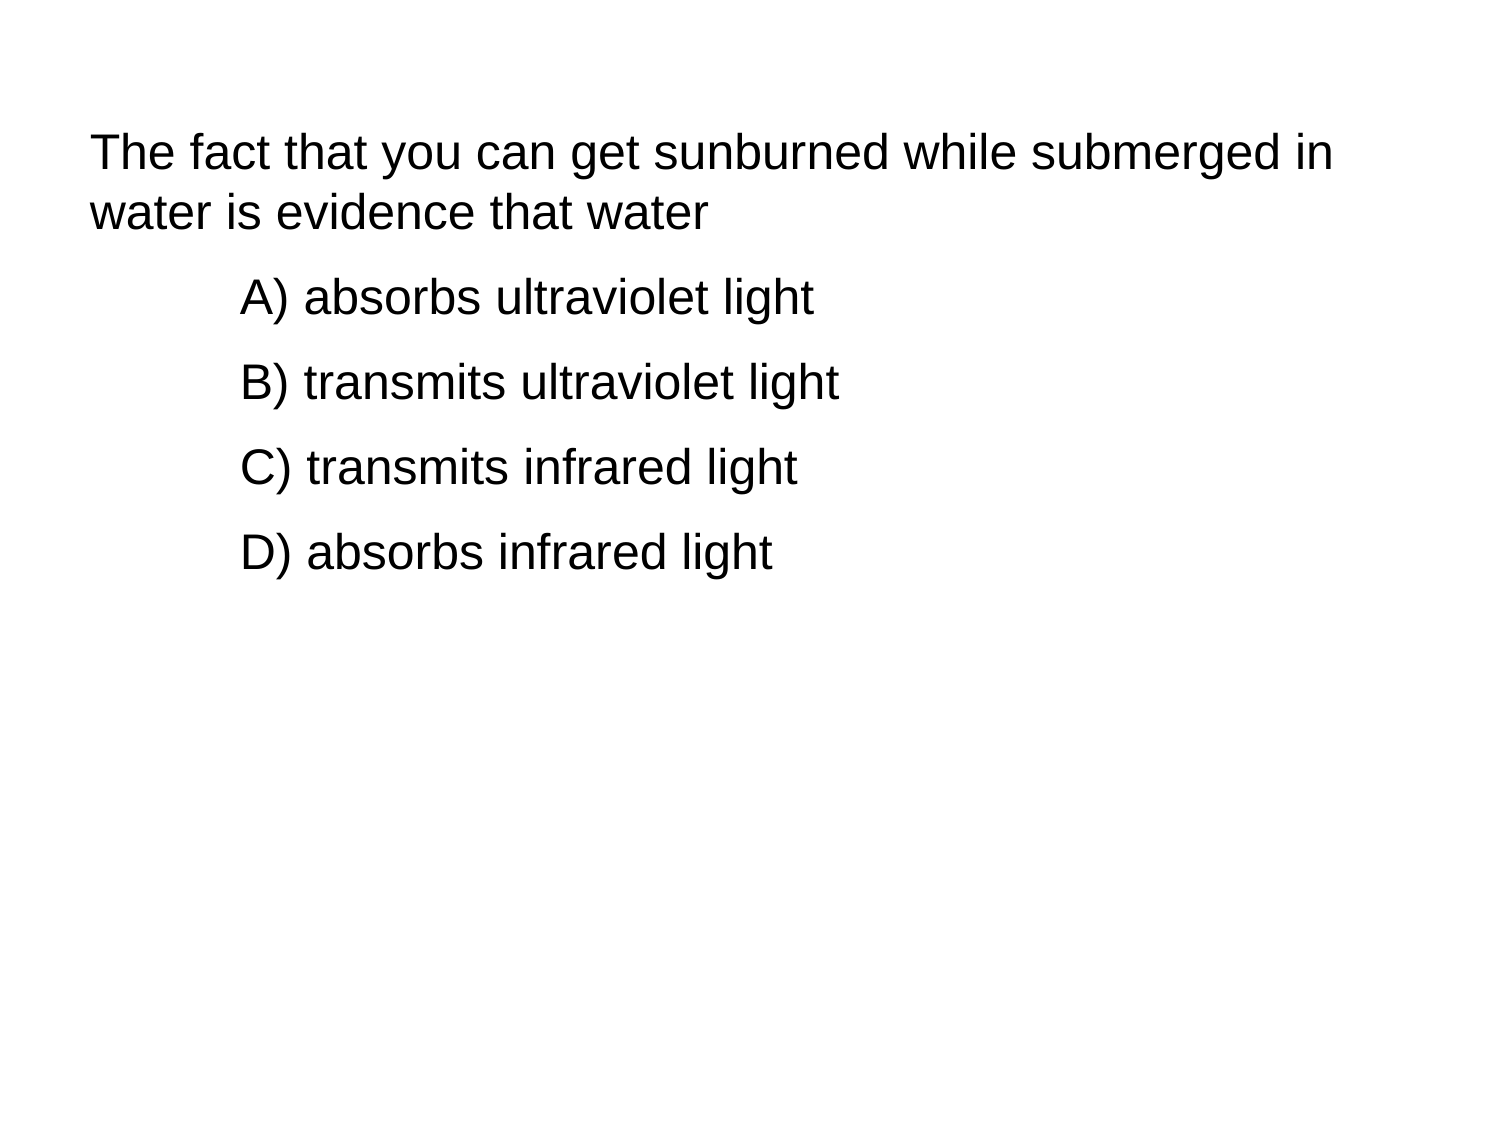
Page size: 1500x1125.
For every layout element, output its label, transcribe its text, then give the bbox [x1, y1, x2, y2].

text_box The fact that you can get sunburned while submerged in water is evidence that water A) absorbs ultraviolet light B) transmits ultraviolet light C) transmits infrared light D) absorbs infrared light [75, 112, 1375, 588]
